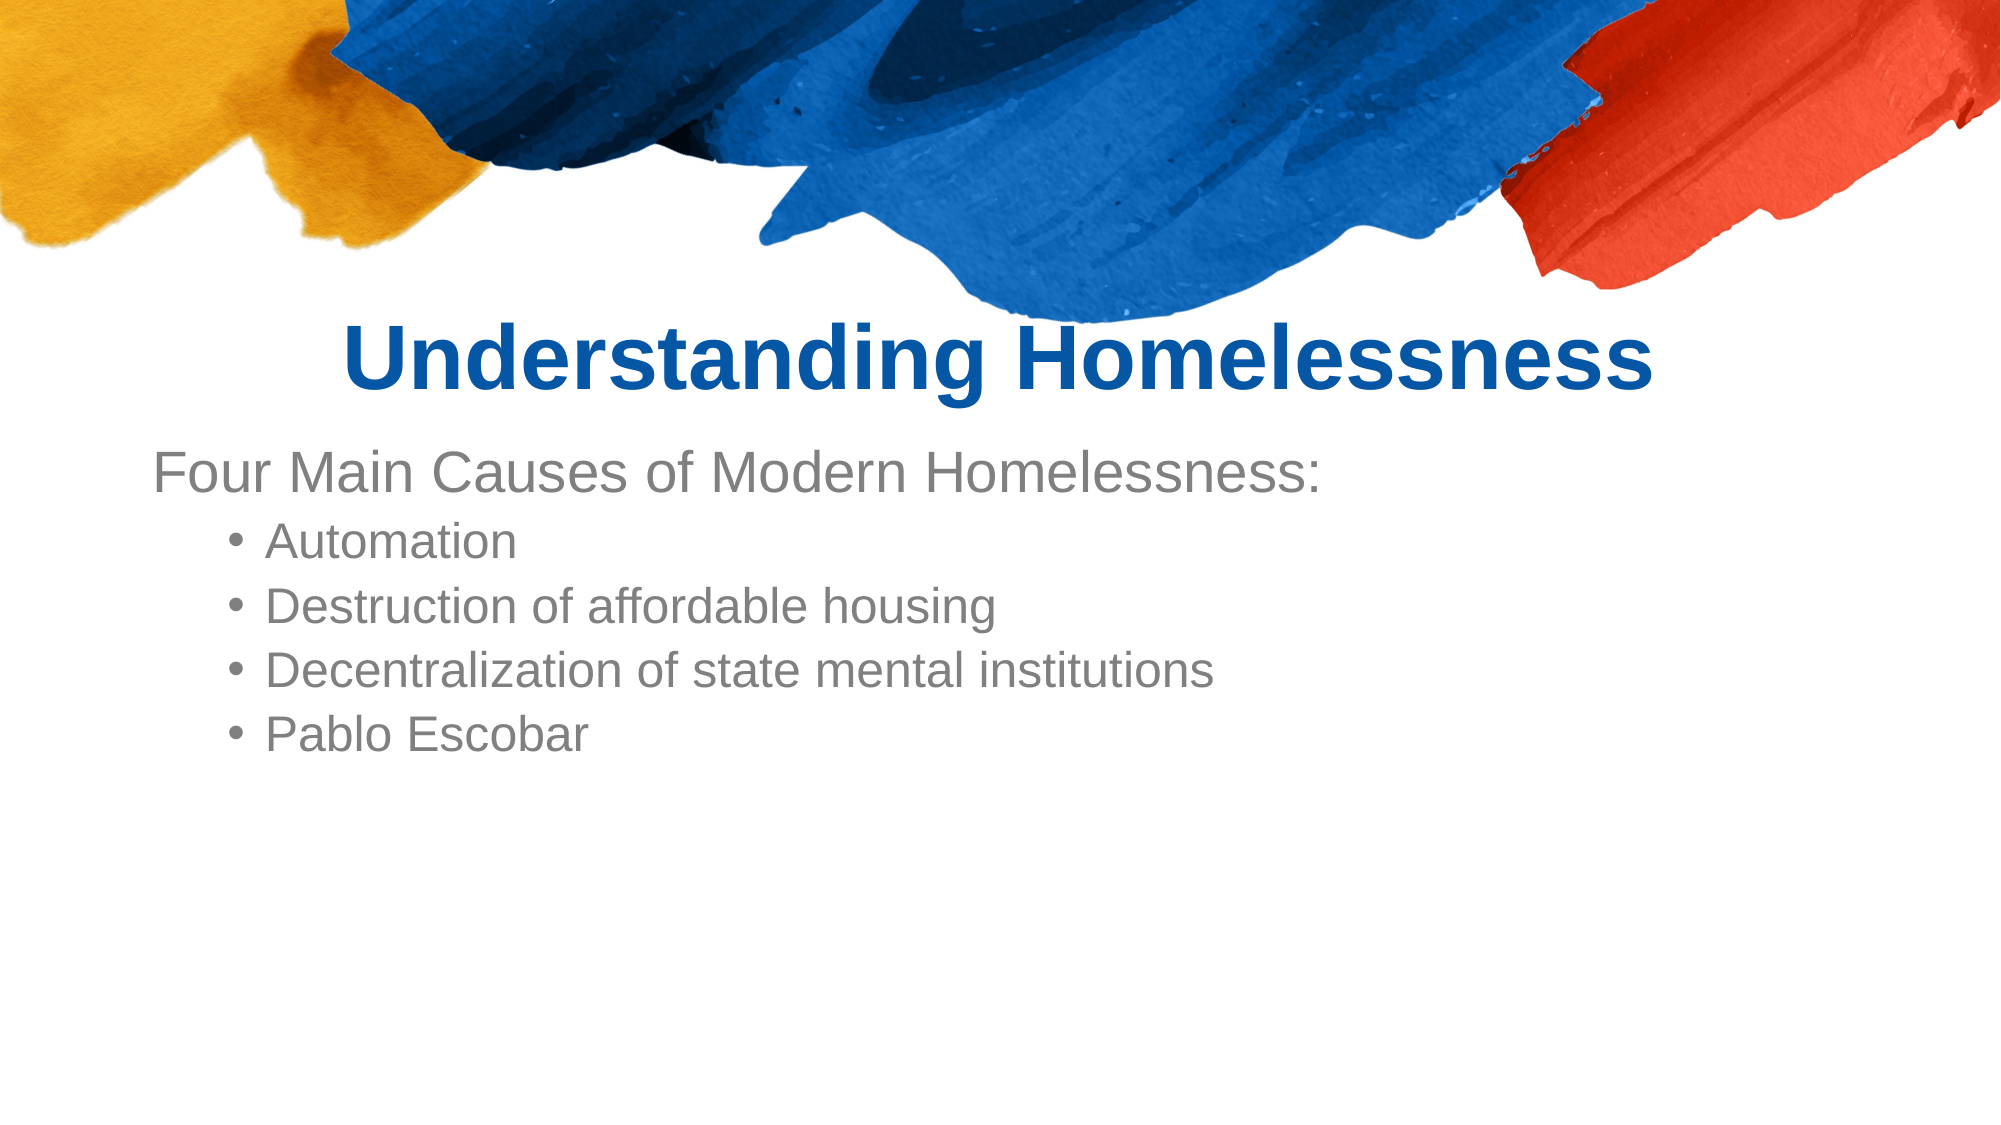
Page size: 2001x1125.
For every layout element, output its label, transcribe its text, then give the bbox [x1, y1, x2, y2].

picture [0, 0, 2001, 1125]
title Understanding Homelessness [137, 251, 1863, 434]
list Four Main Causes of Modern Homelessness: Automation Destruction of affordable housing Decentralization of state mental institutions Pablo Escobar [137, 434, 1863, 1125]
